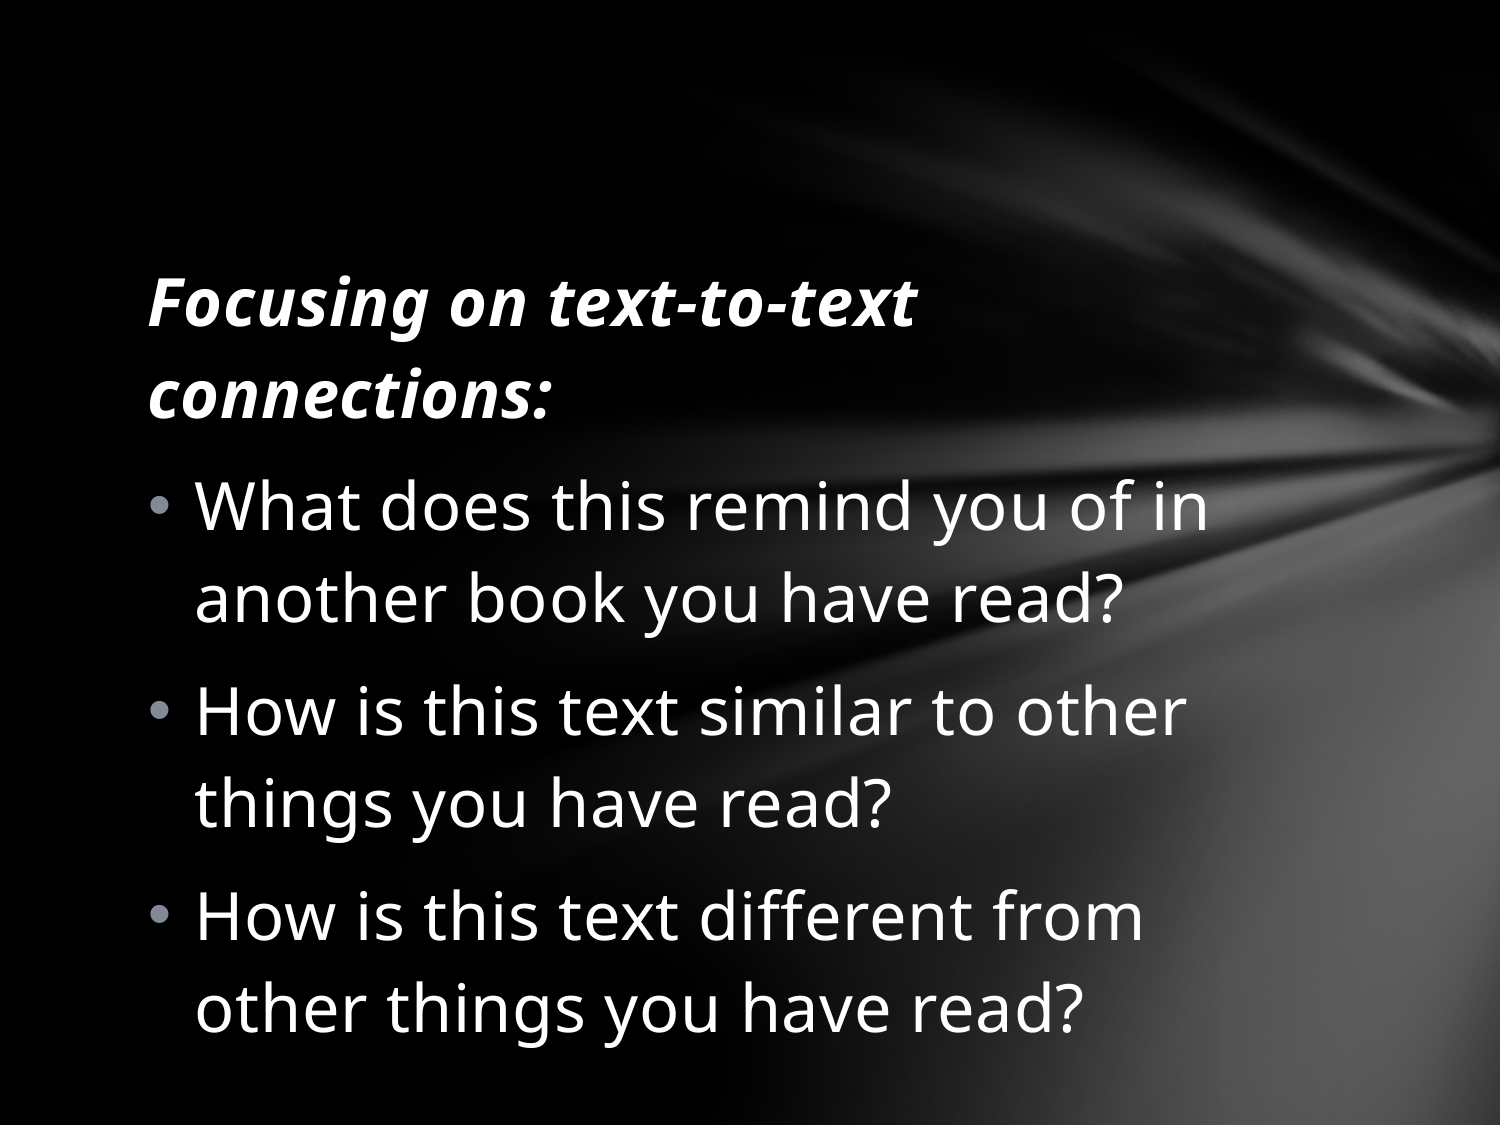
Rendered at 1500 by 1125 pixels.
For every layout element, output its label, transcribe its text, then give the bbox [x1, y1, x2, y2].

list Focusing on text-to-text connections: What does this remind you of in another book you have read? How is this text similar to other things you have read? How is this text different from other things you have read? [57, 239, 1318, 1015]
